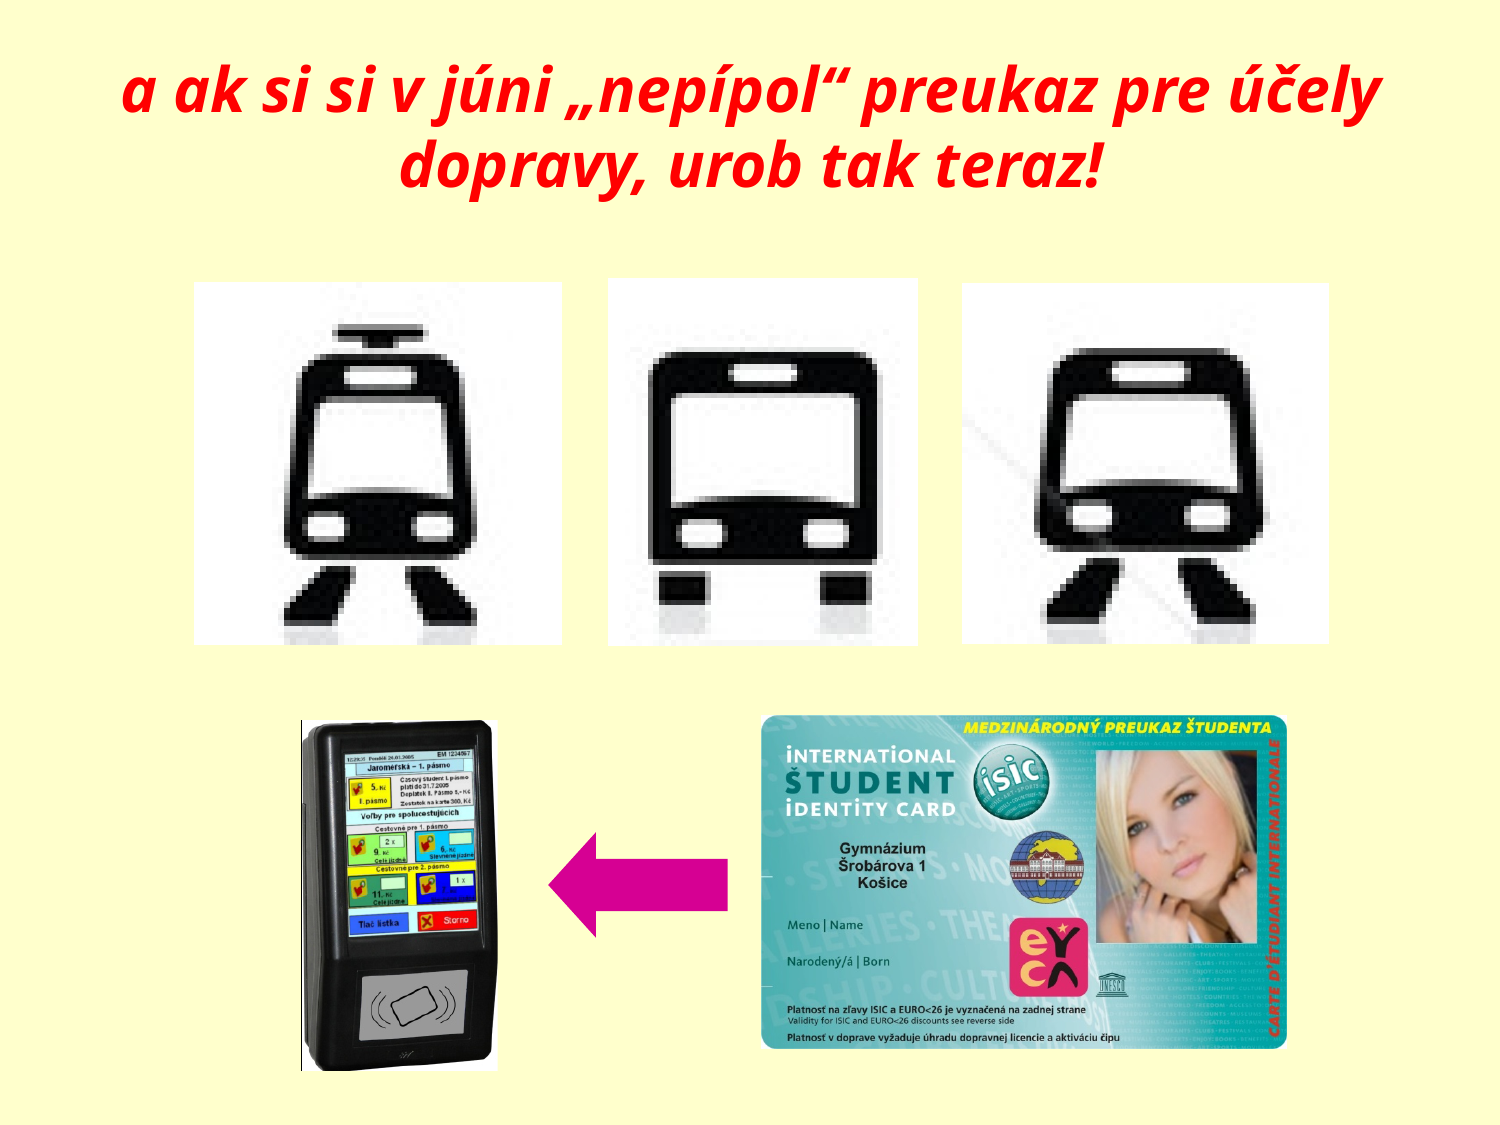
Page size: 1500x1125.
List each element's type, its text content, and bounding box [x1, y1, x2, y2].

picture [761, 715, 1287, 1049]
text_box a ak si si v júni „nepípol“ preukaz pre účely dopravy, urob tak teraz! [20, 42, 1483, 208]
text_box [194, 278, 1329, 647]
text_box [549, 834, 727, 936]
picture [300, 719, 498, 1071]
